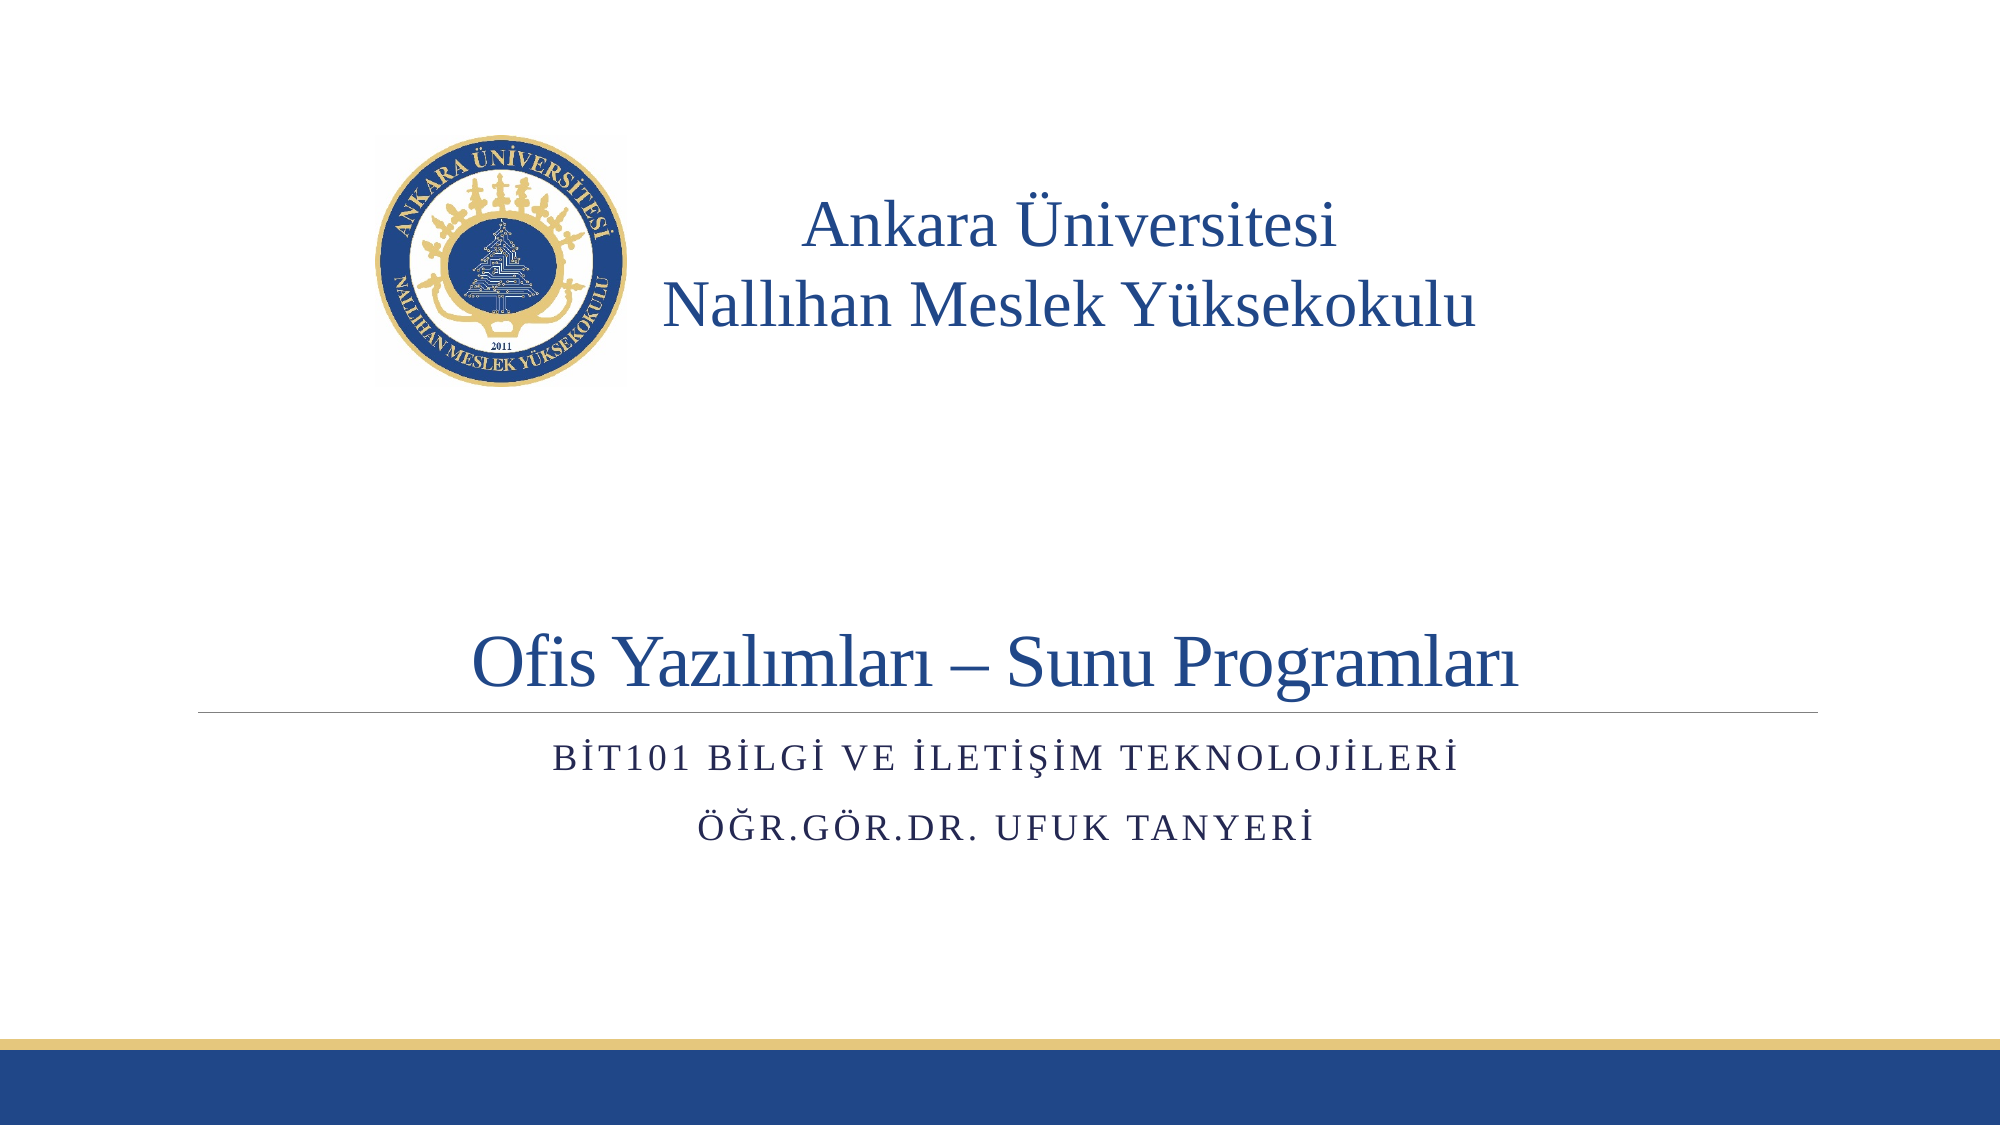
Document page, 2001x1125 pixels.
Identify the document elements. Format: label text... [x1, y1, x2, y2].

subtitle BİT101 BİLGİ VE İLETİŞİM TEKNOLOJİLERİ ÖĞR.GÖR.DR. UFUK TANYERİ [180, 730, 1831, 919]
title Ofis Yazılımları – Sunu Programları [180, 124, 1830, 710]
